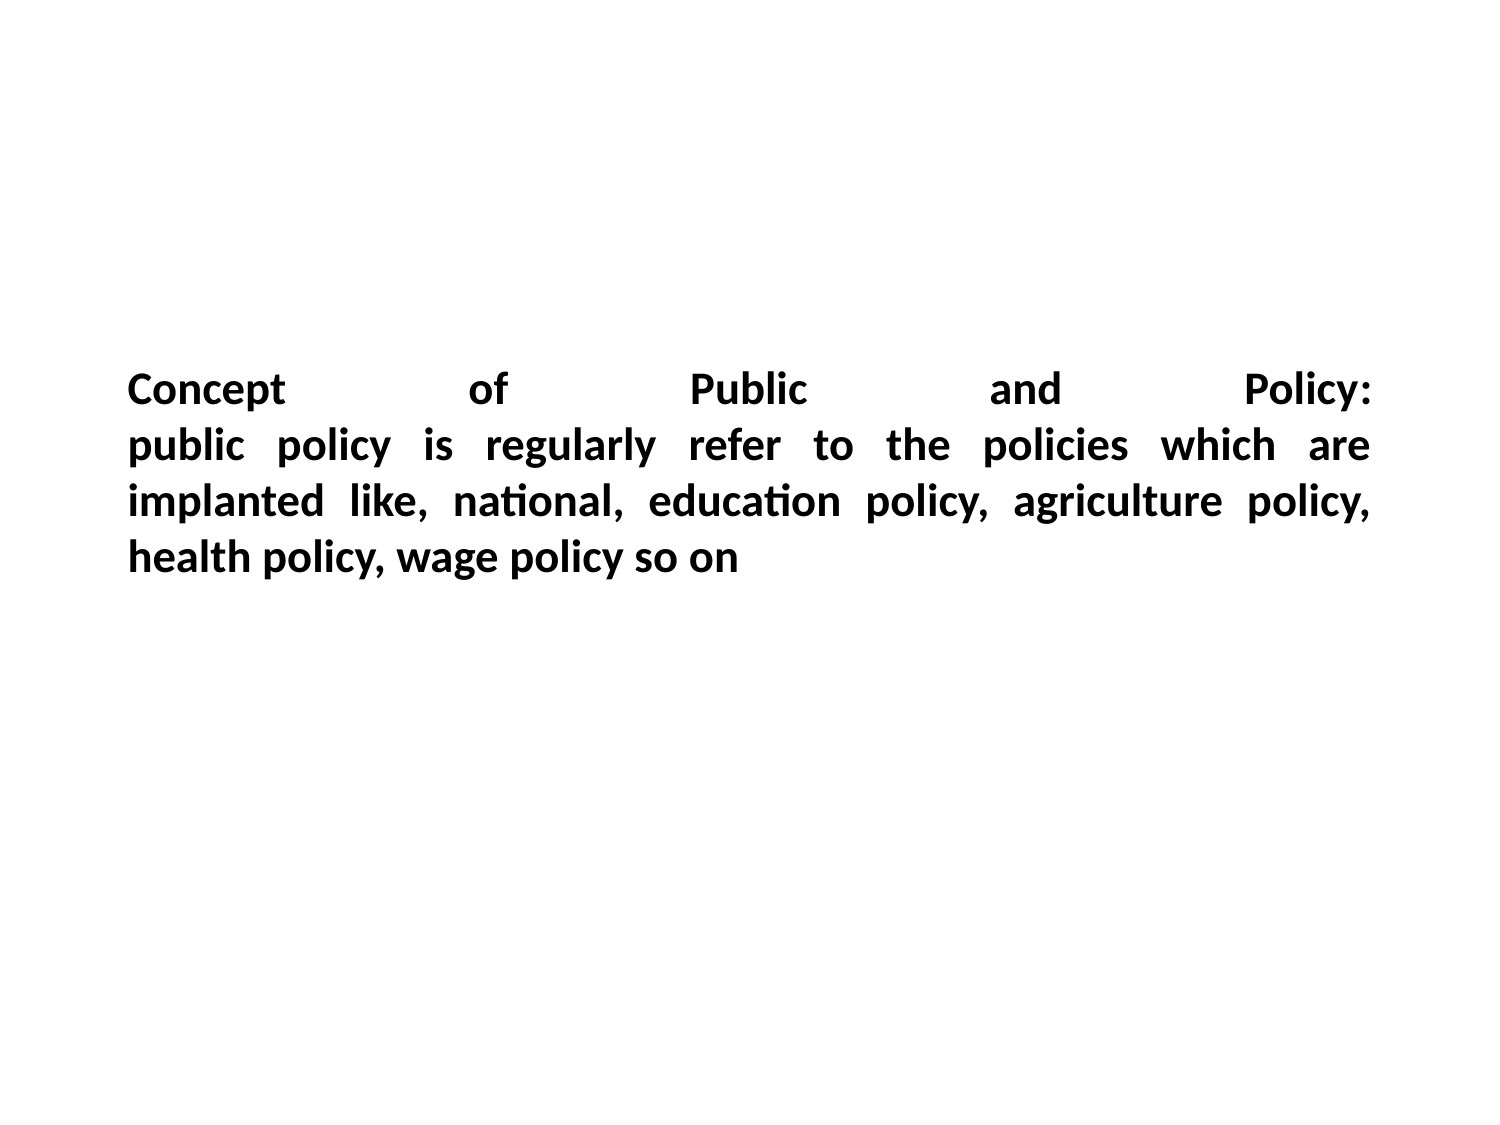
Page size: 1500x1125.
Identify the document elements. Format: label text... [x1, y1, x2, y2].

title Concept of Public and Policy: public policy is regularly refer to the policies which are implanted like, national, education policy, agriculture policy, health policy, wage policy so on [112, 349, 1388, 591]
